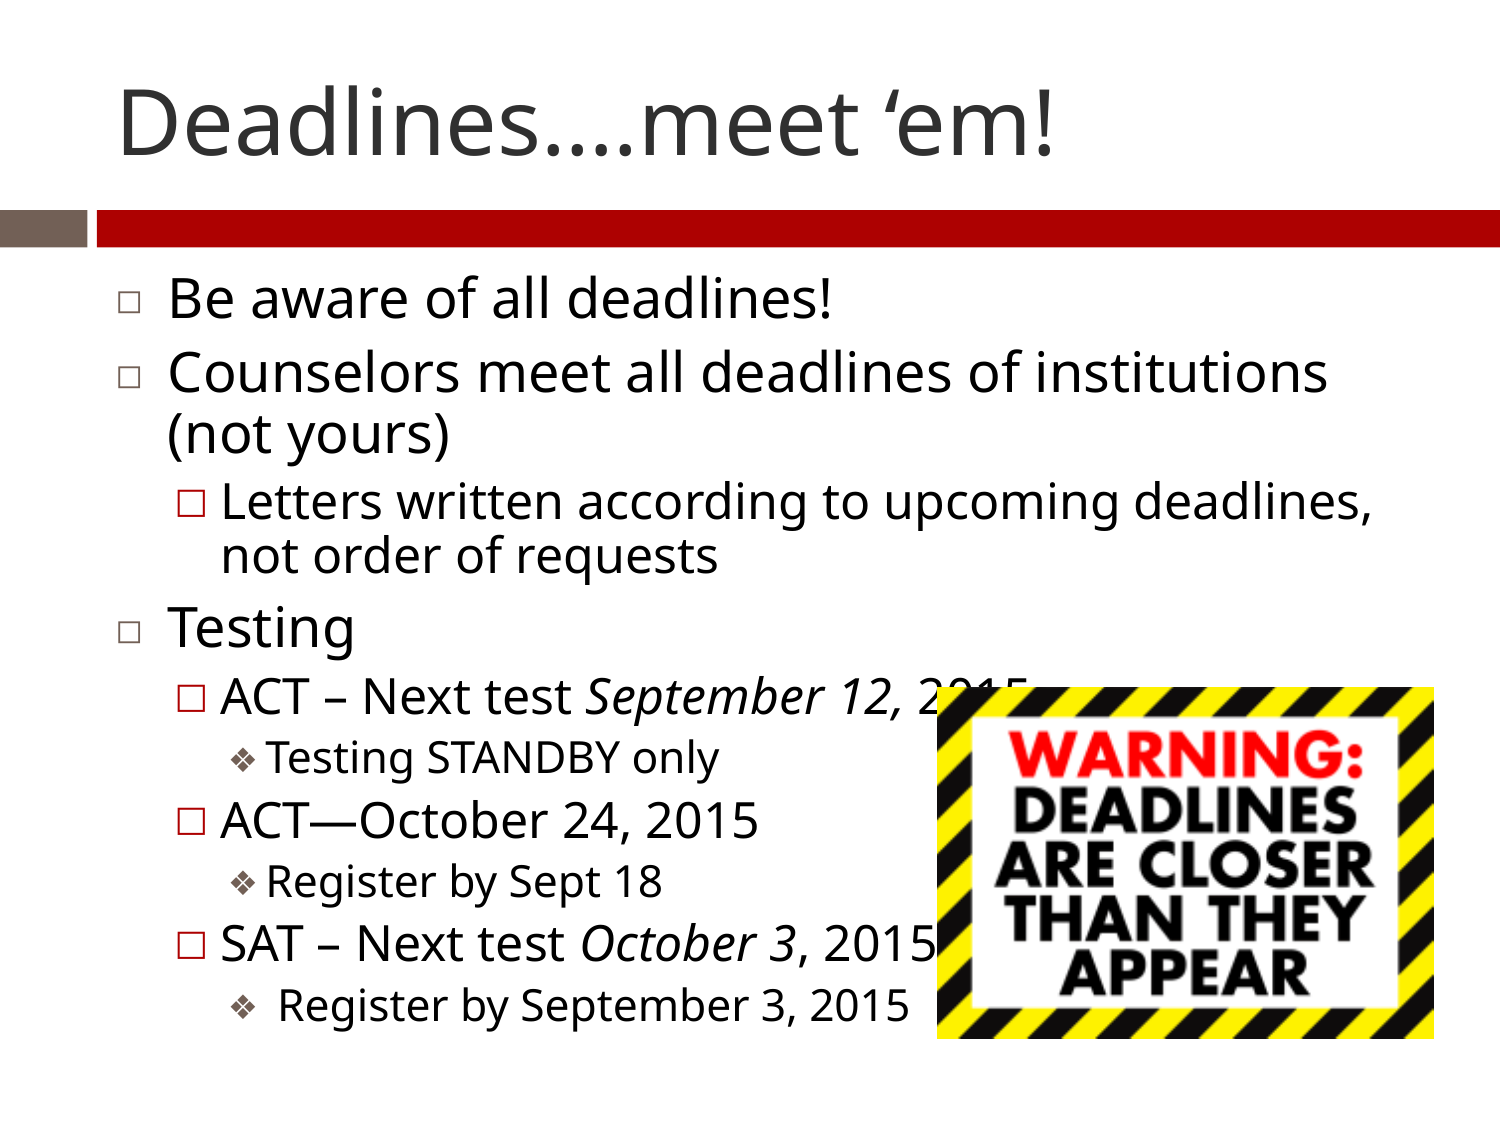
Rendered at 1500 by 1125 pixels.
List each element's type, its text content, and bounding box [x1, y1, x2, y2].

title Deadlines….meet ‘em! [100, 37, 1438, 200]
picture [937, 687, 1435, 1040]
list Be aware of all deadlines! Counselors meet all deadlines of institutions (not yours) Letters written according to upcoming deadlines, not order of requests Testing ACT – Next test September 12, 2015 Testing STANDBY only ACT—October 24, 2015 Register by Sept 18 SAT – Next test October 3, 2015 Register by September 3, 2015 [100, 262, 1438, 1000]
